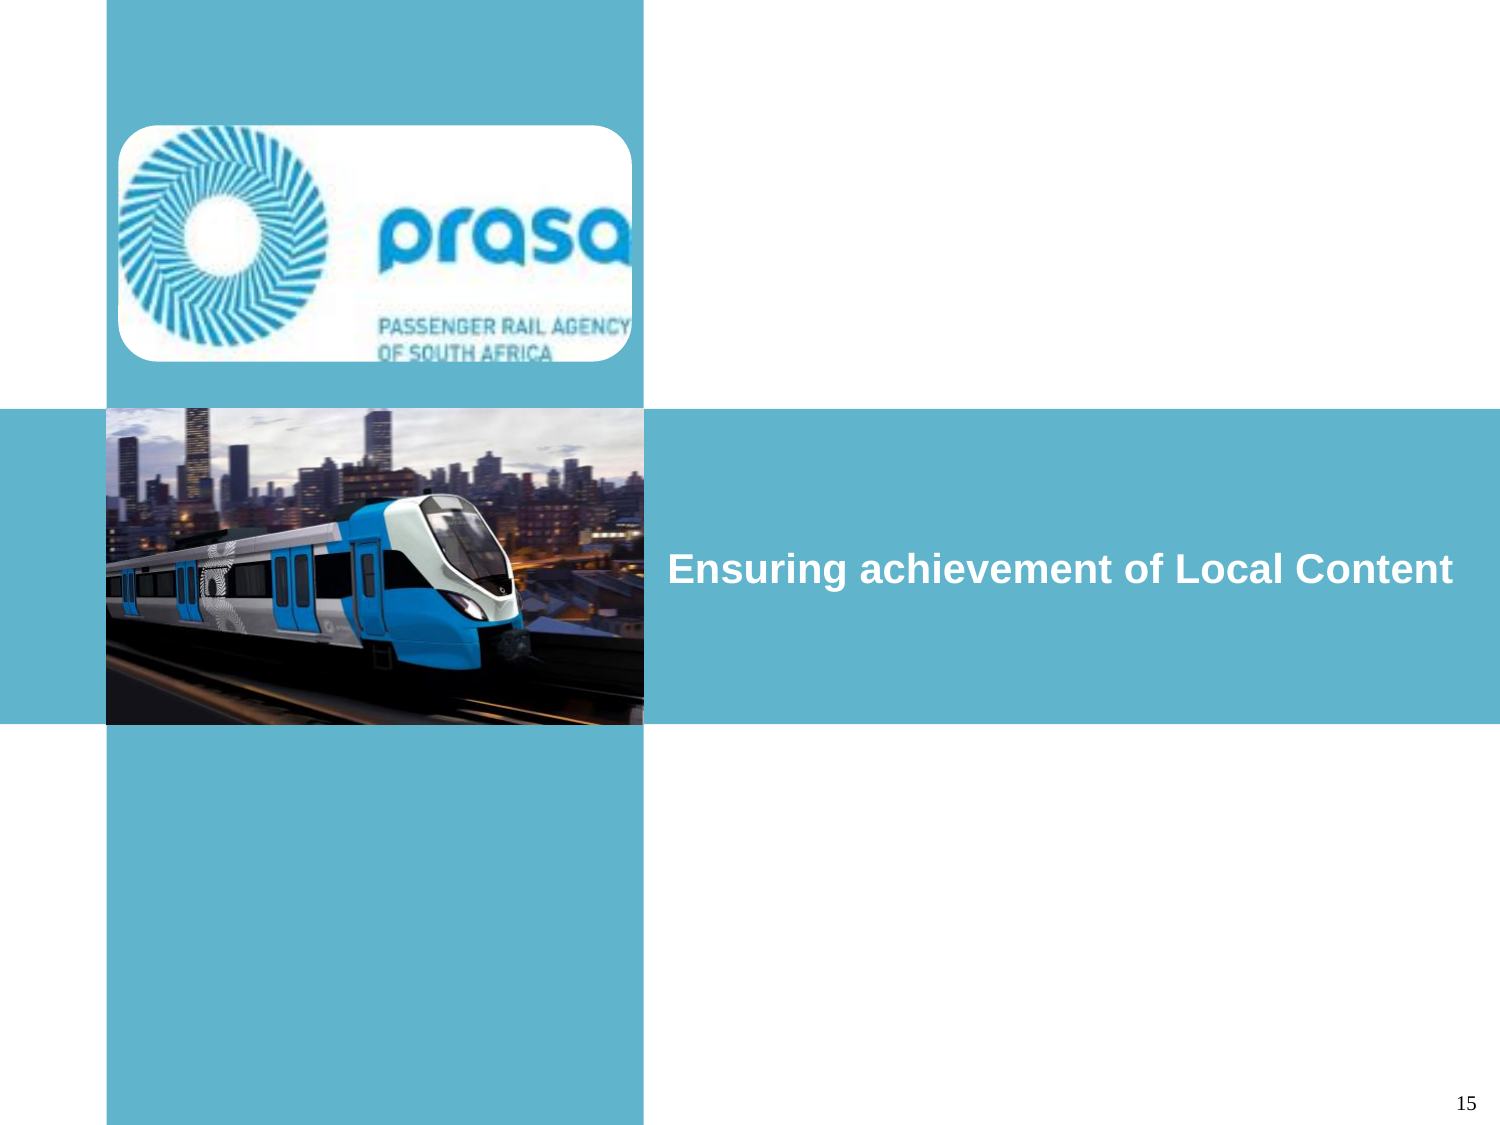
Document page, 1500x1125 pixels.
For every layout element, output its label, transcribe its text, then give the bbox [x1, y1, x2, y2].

slide_number 14 [1406, 1082, 1478, 1119]
picture [106, 408, 644, 725]
title Ensuring achievement of Local Content [667, 526, 1482, 607]
picture [118, 125, 632, 362]
